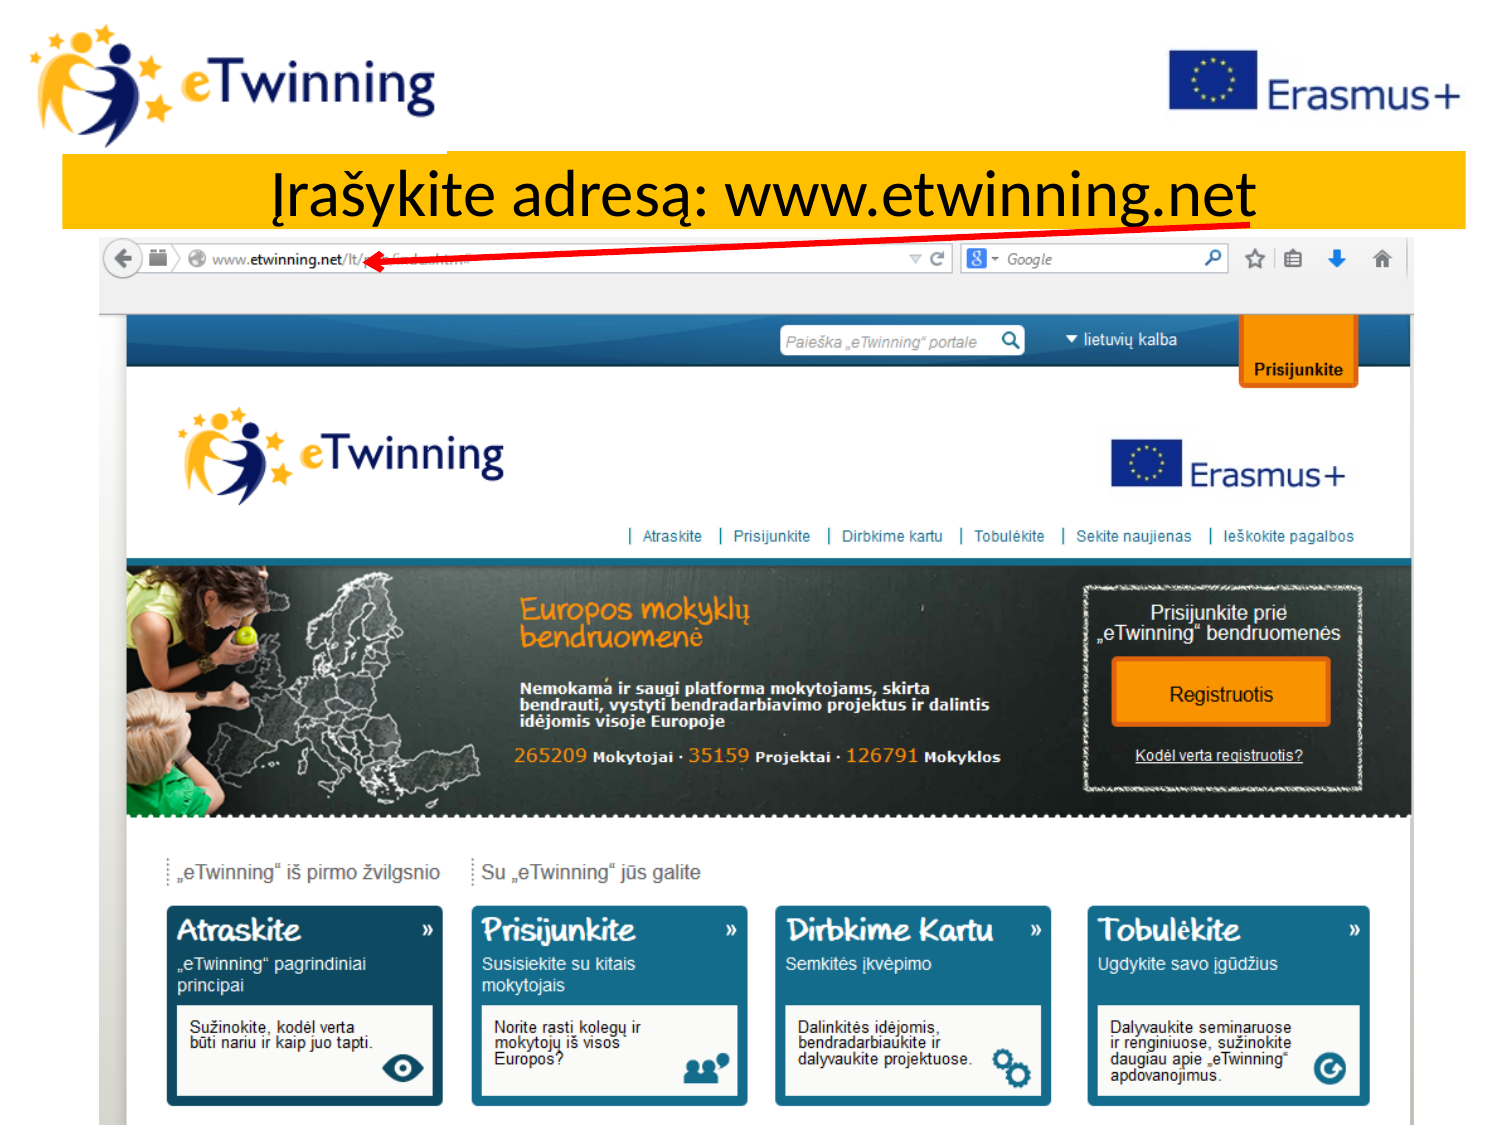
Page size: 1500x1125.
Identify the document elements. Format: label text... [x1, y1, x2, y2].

picture [99, 237, 1415, 1125]
picture [1162, 43, 1466, 123]
picture [24, 12, 448, 154]
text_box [362, 224, 1251, 263]
title Įrašykite adresą: www.etwinning.net [62, 151, 1466, 230]
